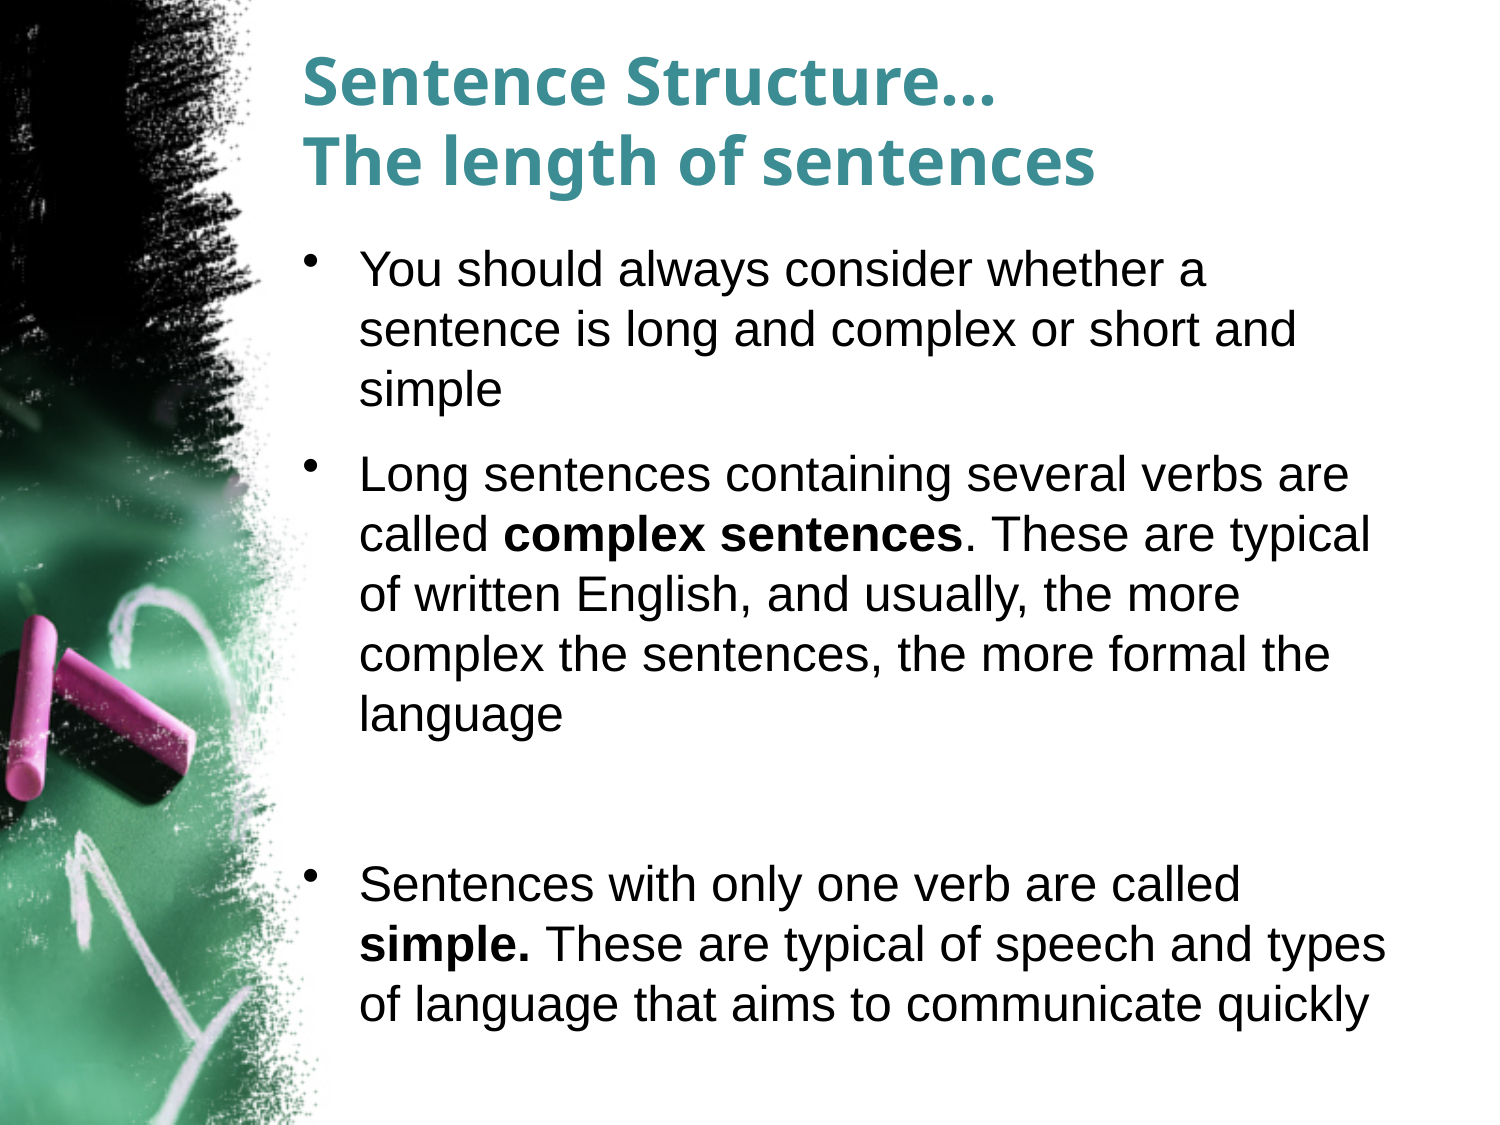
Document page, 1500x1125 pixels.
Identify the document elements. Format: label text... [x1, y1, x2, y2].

title Sentence Structure… The length of sentences [287, 50, 1438, 188]
picture [0, 0, 1500, 1125]
list You should always consider whether a sentence is long and complex or short and simple Long sentences containing several verbs are called complex sentences. These are typical of written English, and usually, the more complex the sentences, the more formal the language Sentences with only one verb are called simple. These are typical of speech and types of language that aims to communicate quickly [287, 228, 1438, 1125]
